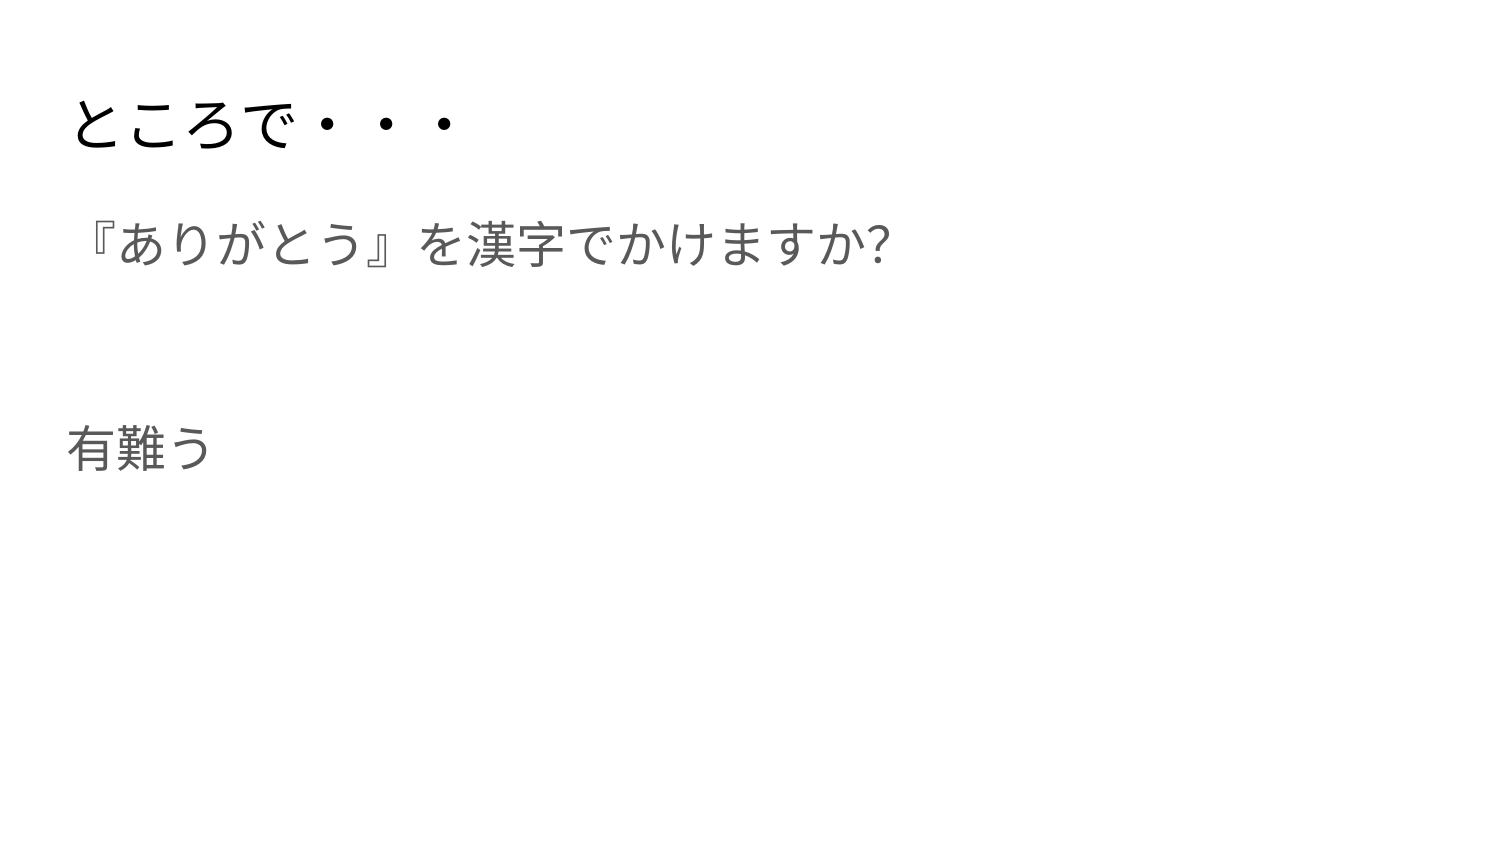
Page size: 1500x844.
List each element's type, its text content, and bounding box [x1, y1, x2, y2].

title ところで・・・ [51, 72, 1449, 167]
list 『ありがとう』を漢字でかけますか？ 有難う [51, 189, 1449, 750]
